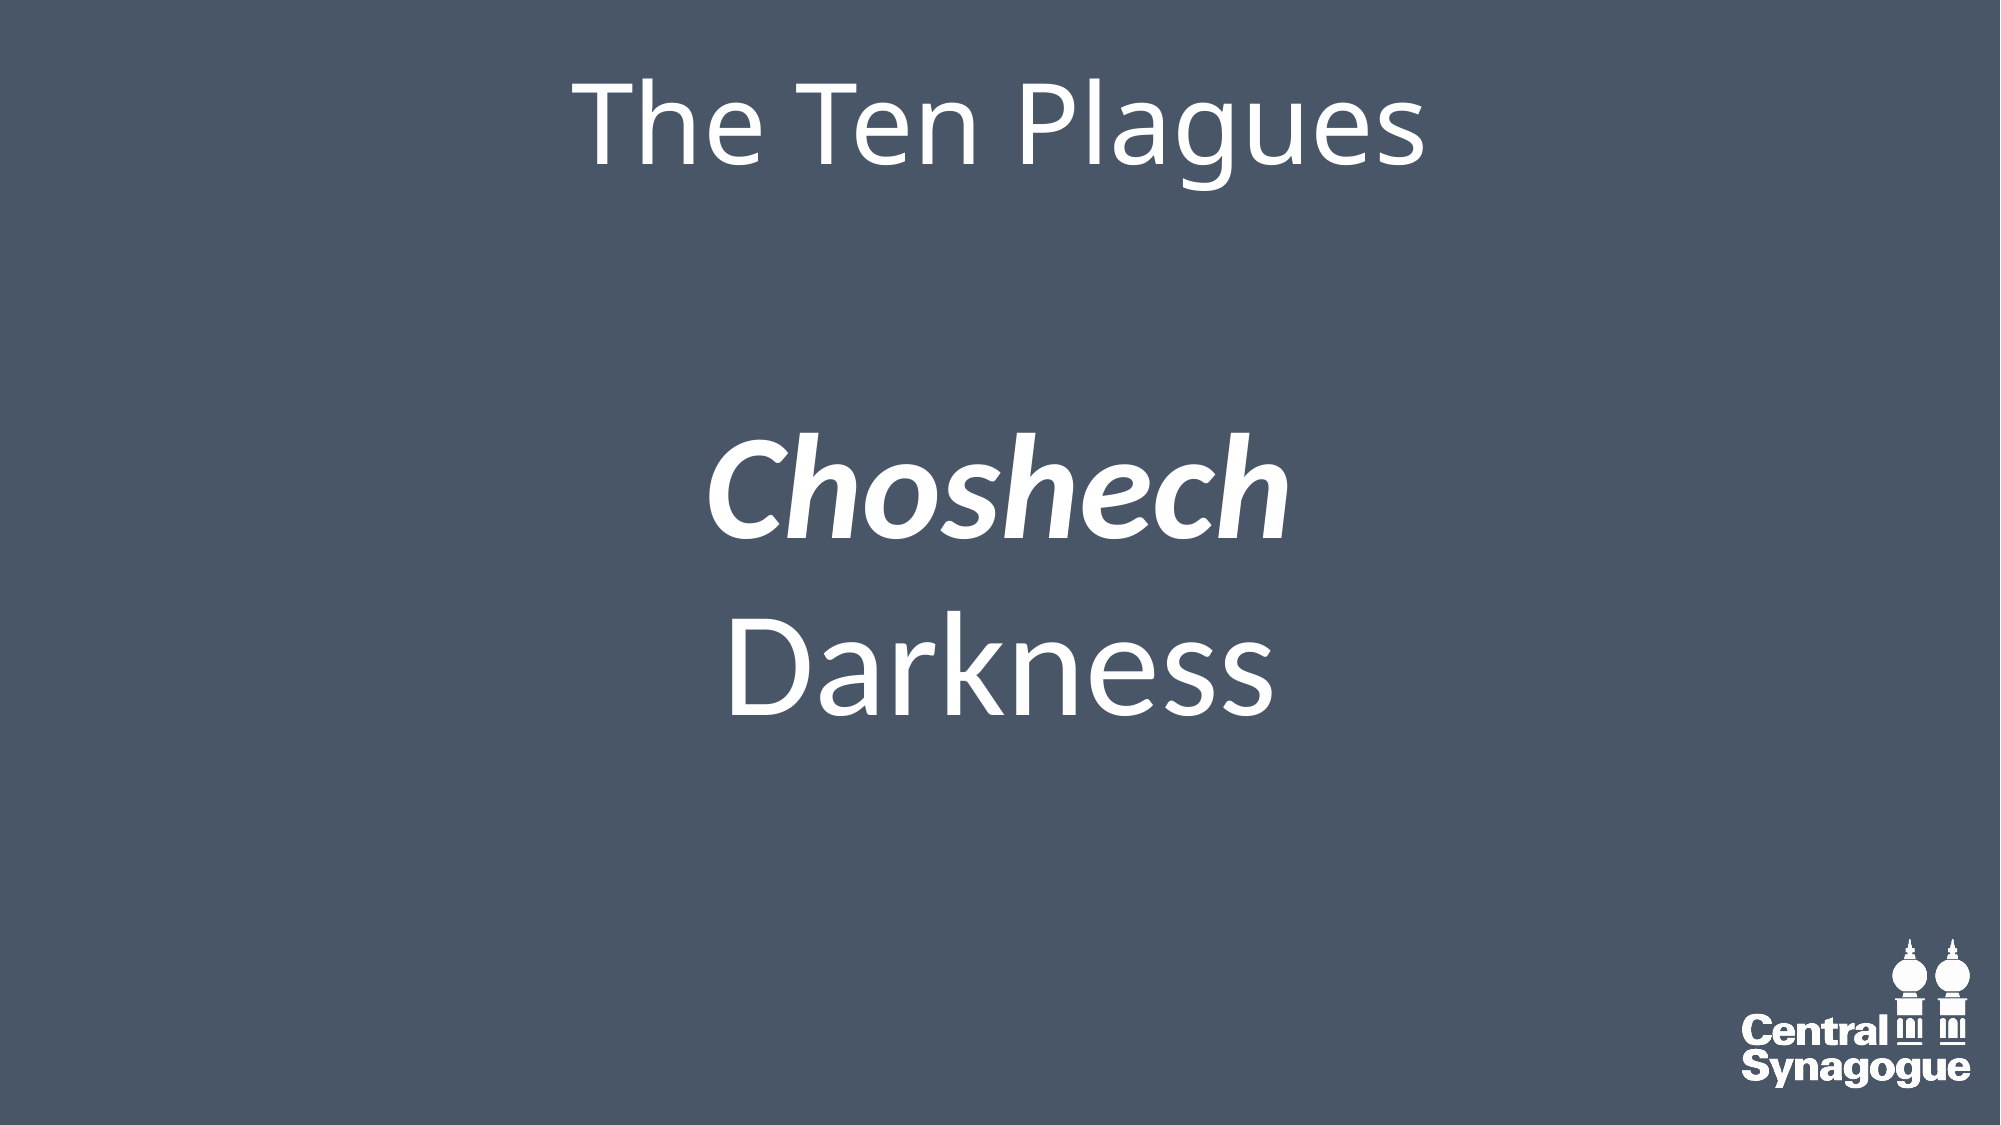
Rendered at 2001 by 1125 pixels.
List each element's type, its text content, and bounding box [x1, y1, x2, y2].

title The Ten Plagues [137, 59, 1863, 158]
list Choshech Darkness [137, 205, 1863, 920]
picture [1742, 938, 1971, 1089]
